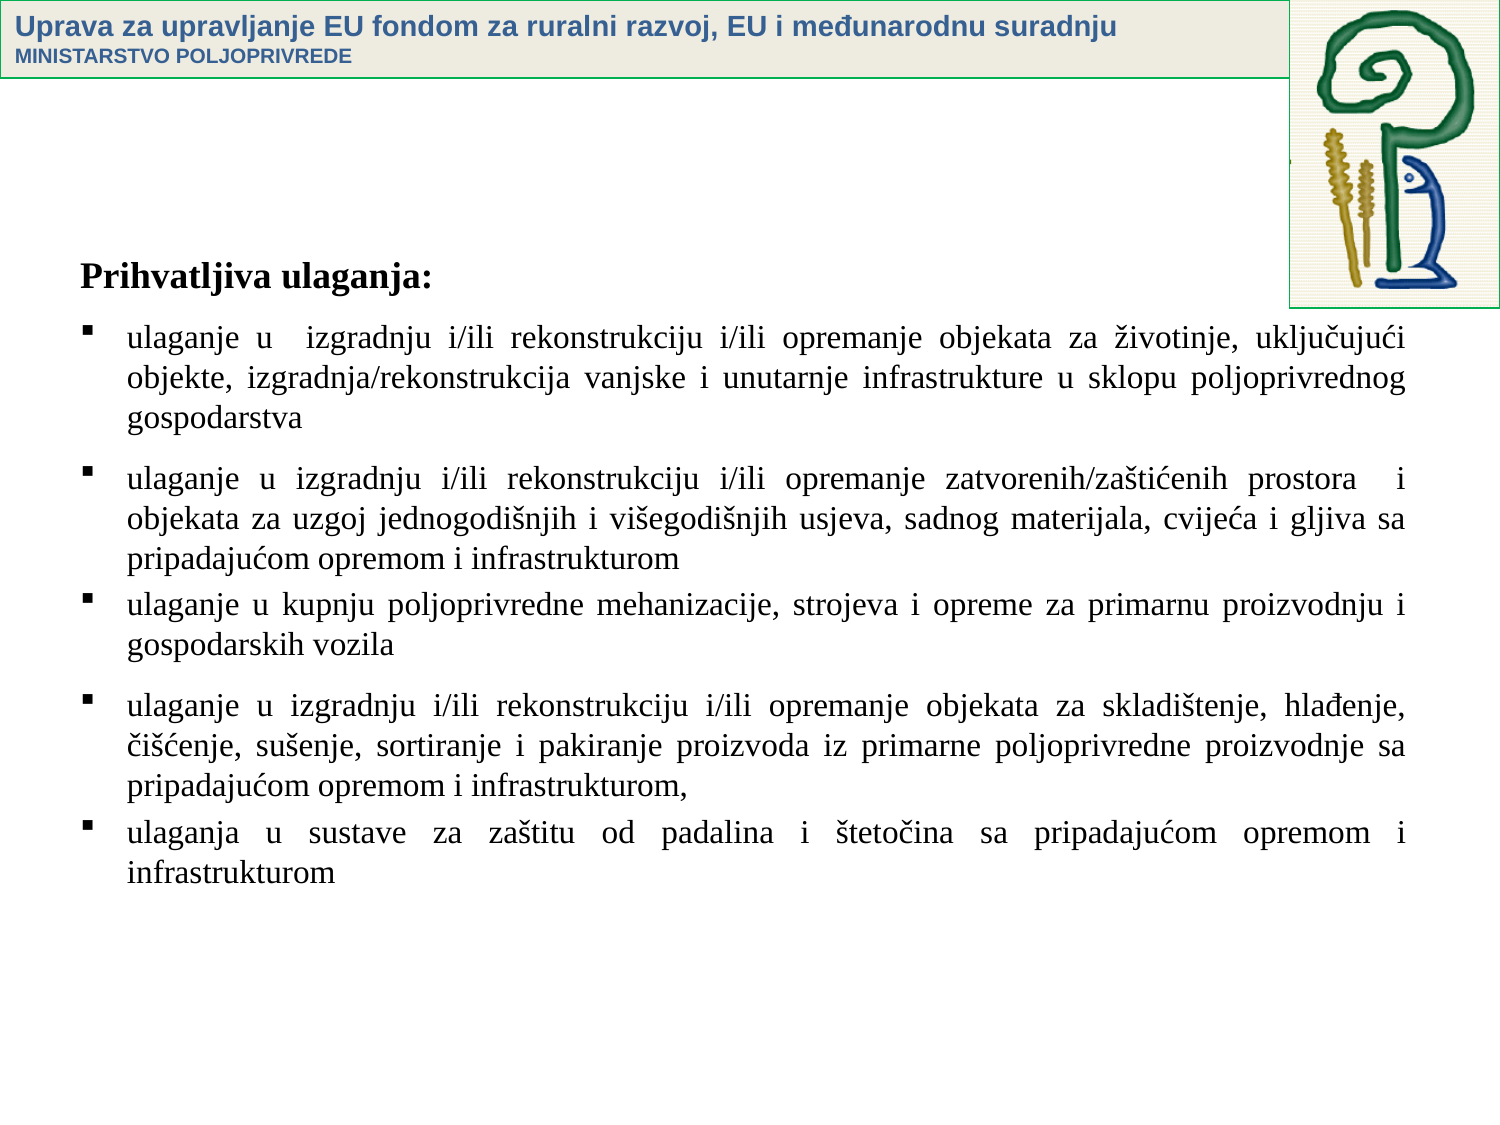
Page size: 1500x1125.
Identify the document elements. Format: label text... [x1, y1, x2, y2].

list Prihvatljiva ulaganja: ulaganje u izgradnju i/ili rekonstrukciju i/ili opremanje objekata za životinje, uključujući objekte, izgradnja/rekonstrukcija vanjske i unutarnje infrastrukture u sklopu poljoprivrednog gospodarstva ulaganje u izgradnju i/ili rekonstrukciju i/ili opremanje zatvorenih/zaštićenih prostora i objekata za uzgoj jednogodišnjih i višegodišnjih usjeva, sadnog materijala, cvijeća i gljiva sa pripadajućom opremom i infrastrukturom ulaganje u kupnju poljoprivredne mehanizacije, strojeva i opreme za primarnu proizvodnju i gospodarskih vozila ulaganje u izgradnju i/ili rekonstrukciju i/ili opremanje objekata za skladištenje, hlađenje, čišćenje, sušenje, sortiranje i pakiranje proizvoda iz primarne poljoprivredne proizvodnje sa pripadajućom opremom i infrastrukturom, ulaganja u sustave za zaštitu od padalina i štetočina sa pripadajućom opremom i infrastrukturom [64, 243, 1424, 1125]
picture [1290, 0, 1499, 307]
